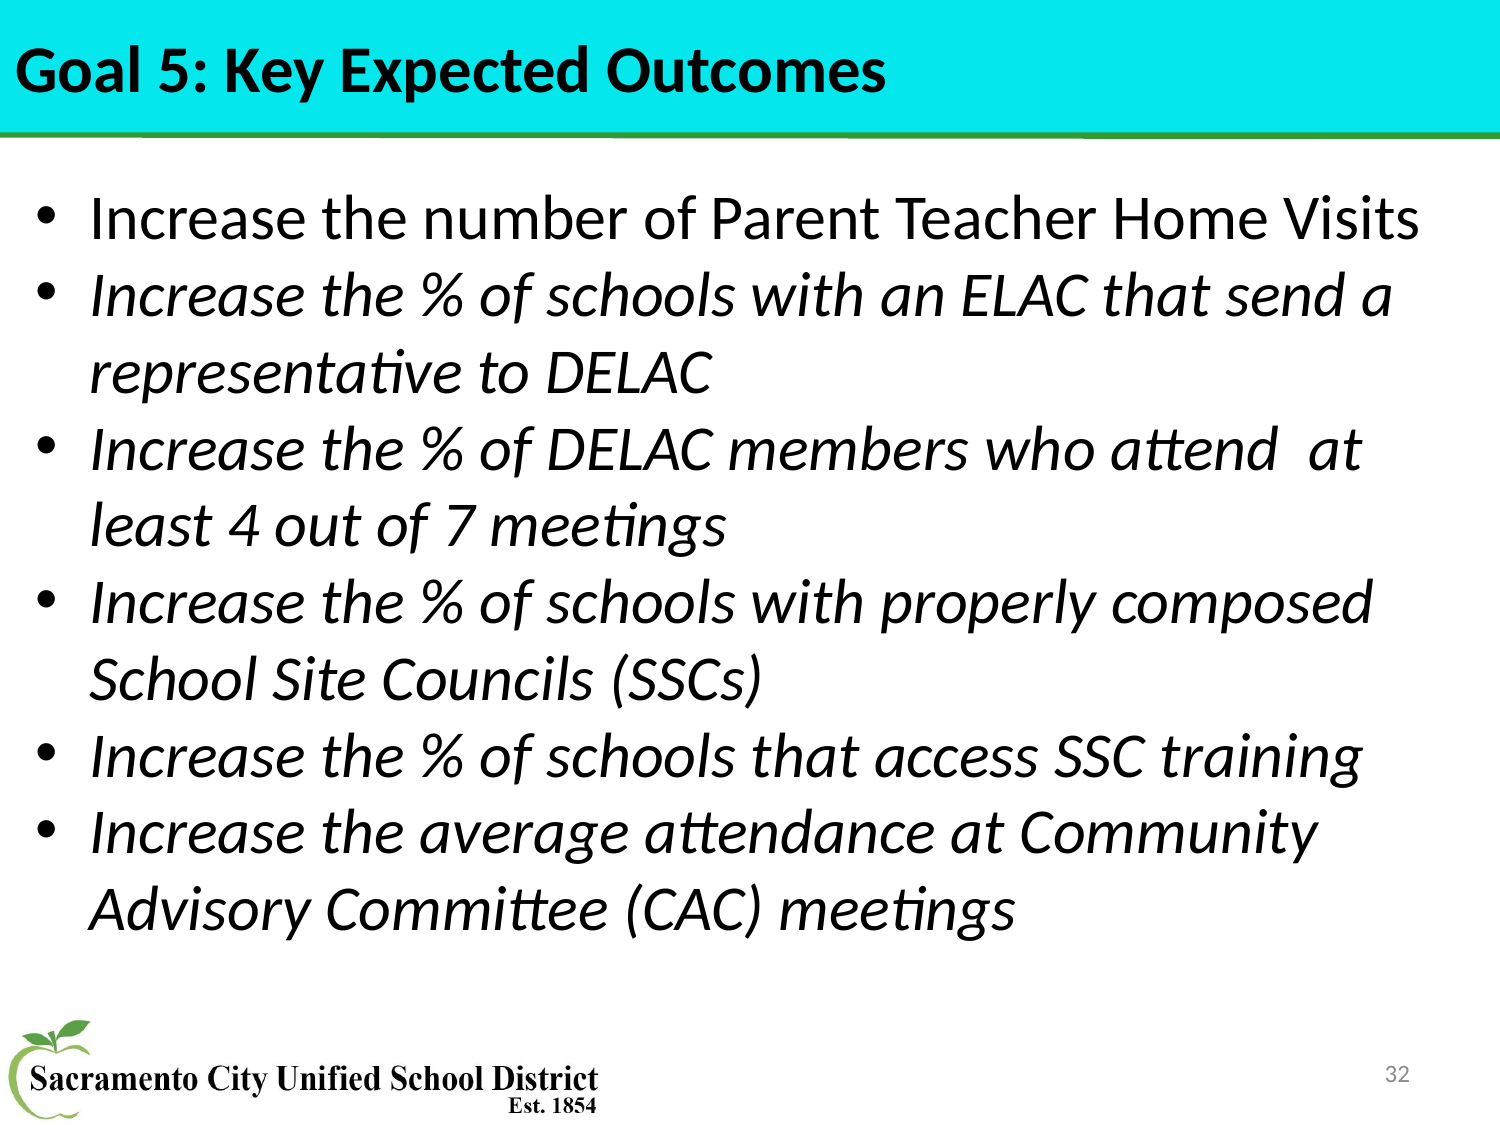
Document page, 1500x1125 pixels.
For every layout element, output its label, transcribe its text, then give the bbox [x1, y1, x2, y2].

title Goal 5: Key Expected Outcomes [0, 0, 1500, 131]
picture [0, 1011, 606, 1125]
slide_number 32 [1074, 1042, 1425, 1103]
list Increase the number of Parent Teacher Home Visits Increase the % of schools with an ELAC that send a representative to DELAC Increase the % of DELAC members who attend at least 4 out of 7 meetings Increase the % of schools with properly composed School Site Councils (SSCs) Increase the % of schools that access SSC training Increase the average attendance at Community Advisory Committee (CAC) meetings [20, 168, 1474, 1012]
